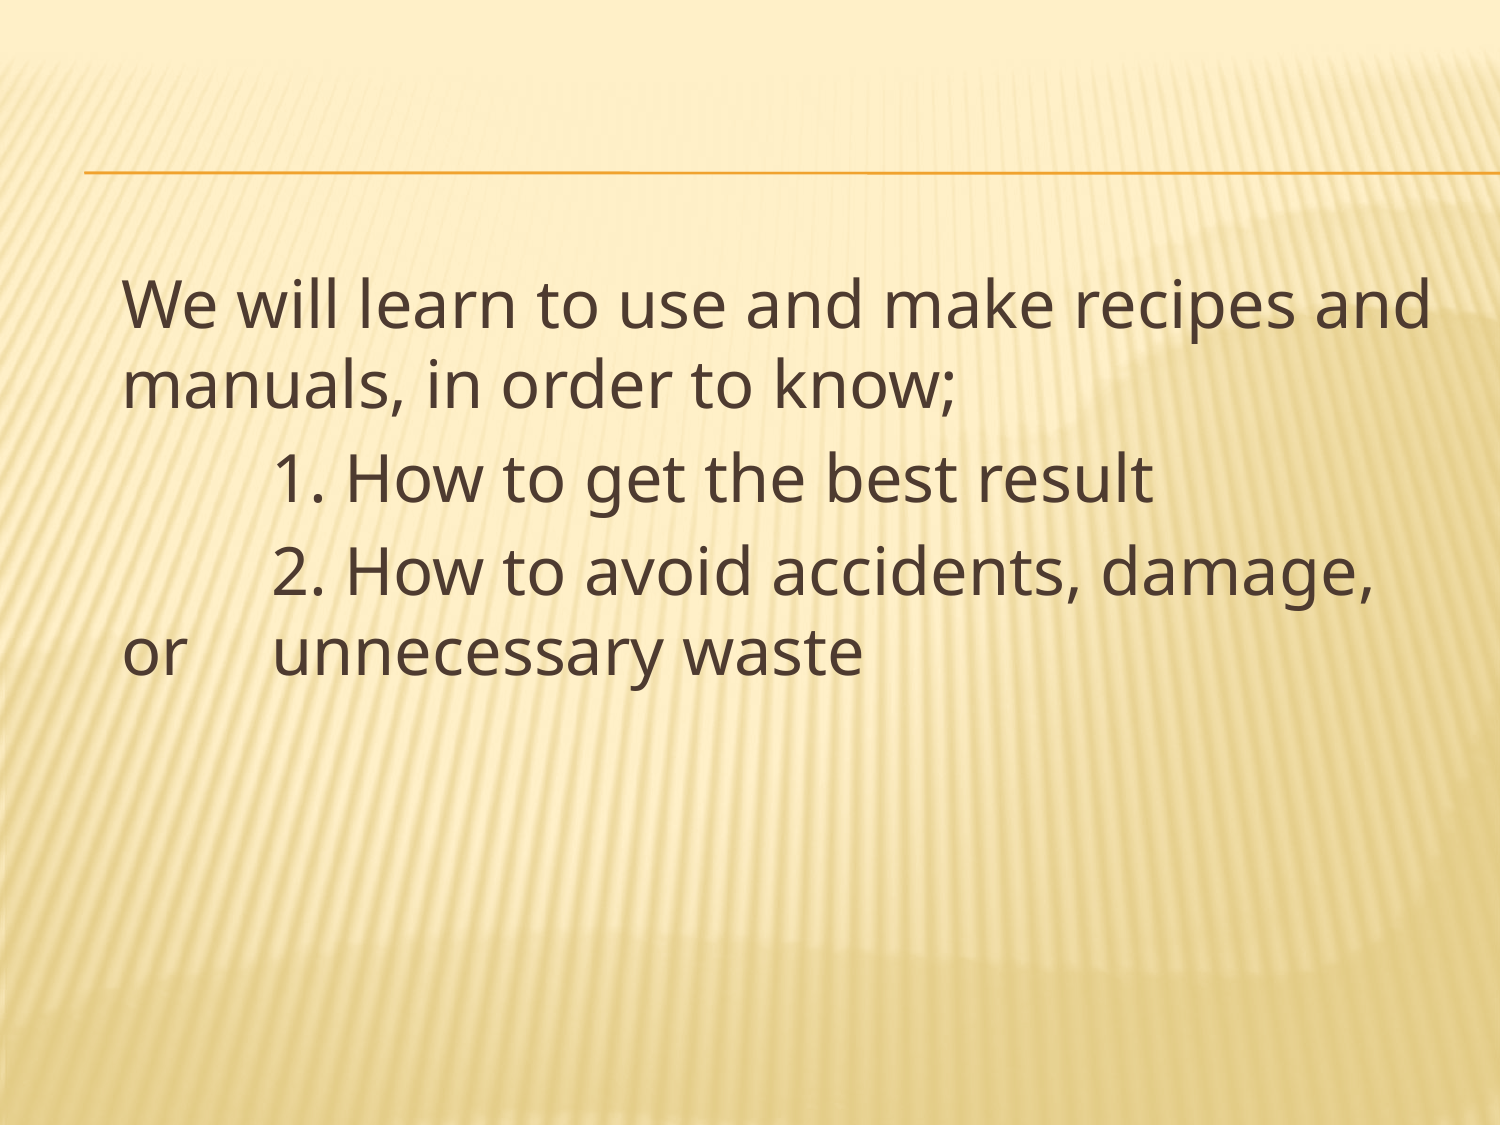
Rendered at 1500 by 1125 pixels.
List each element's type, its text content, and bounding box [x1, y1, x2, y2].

list We will learn to use and make recipes and manuals, in order to know; 1. How to get the best result 2. How to avoid accidents, damage, or unnecessary waste [50, 254, 1475, 998]
